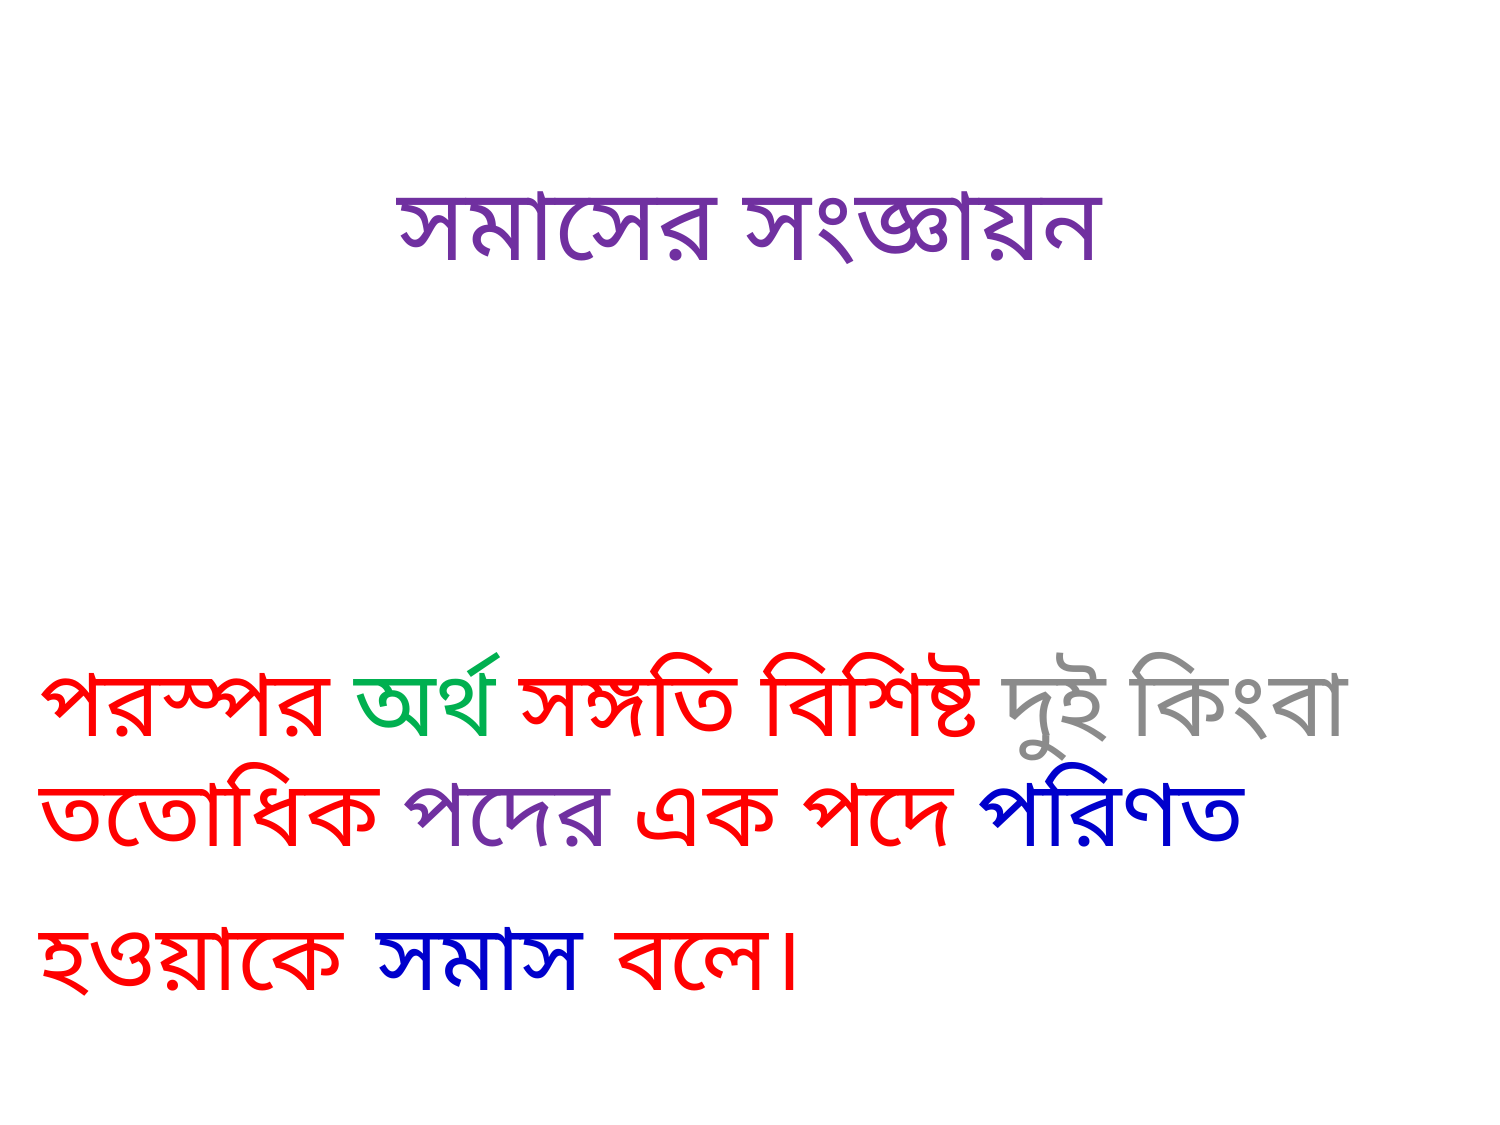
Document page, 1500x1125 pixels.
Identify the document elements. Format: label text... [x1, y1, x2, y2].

title সমাসের সংজ্ঞায়ন [112, 99, 1388, 342]
subtitle পরস্পর অর্থ সঙ্গতি বিশিষ্ট দুই কিংবা ততোধিক পদের এক পদে পরিণত হওয়াকে সমাস বলে। [24, 637, 1425, 925]
